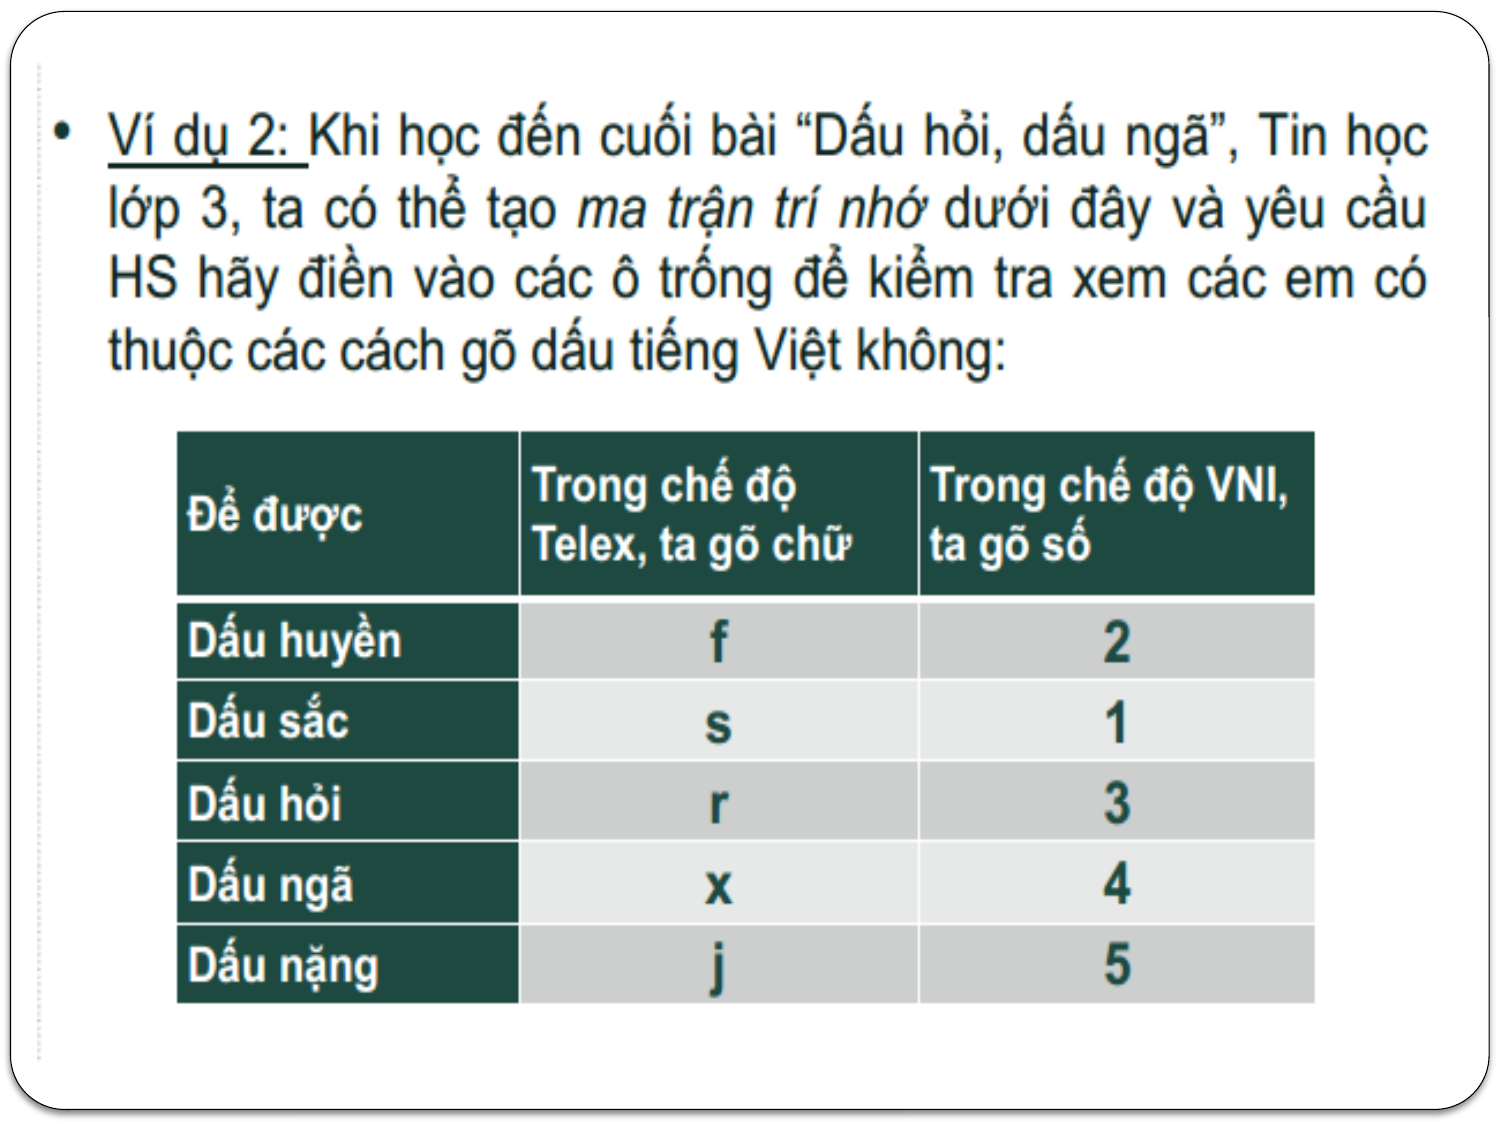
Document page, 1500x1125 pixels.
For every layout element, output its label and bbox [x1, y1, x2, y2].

picture [37, 62, 1463, 1063]
